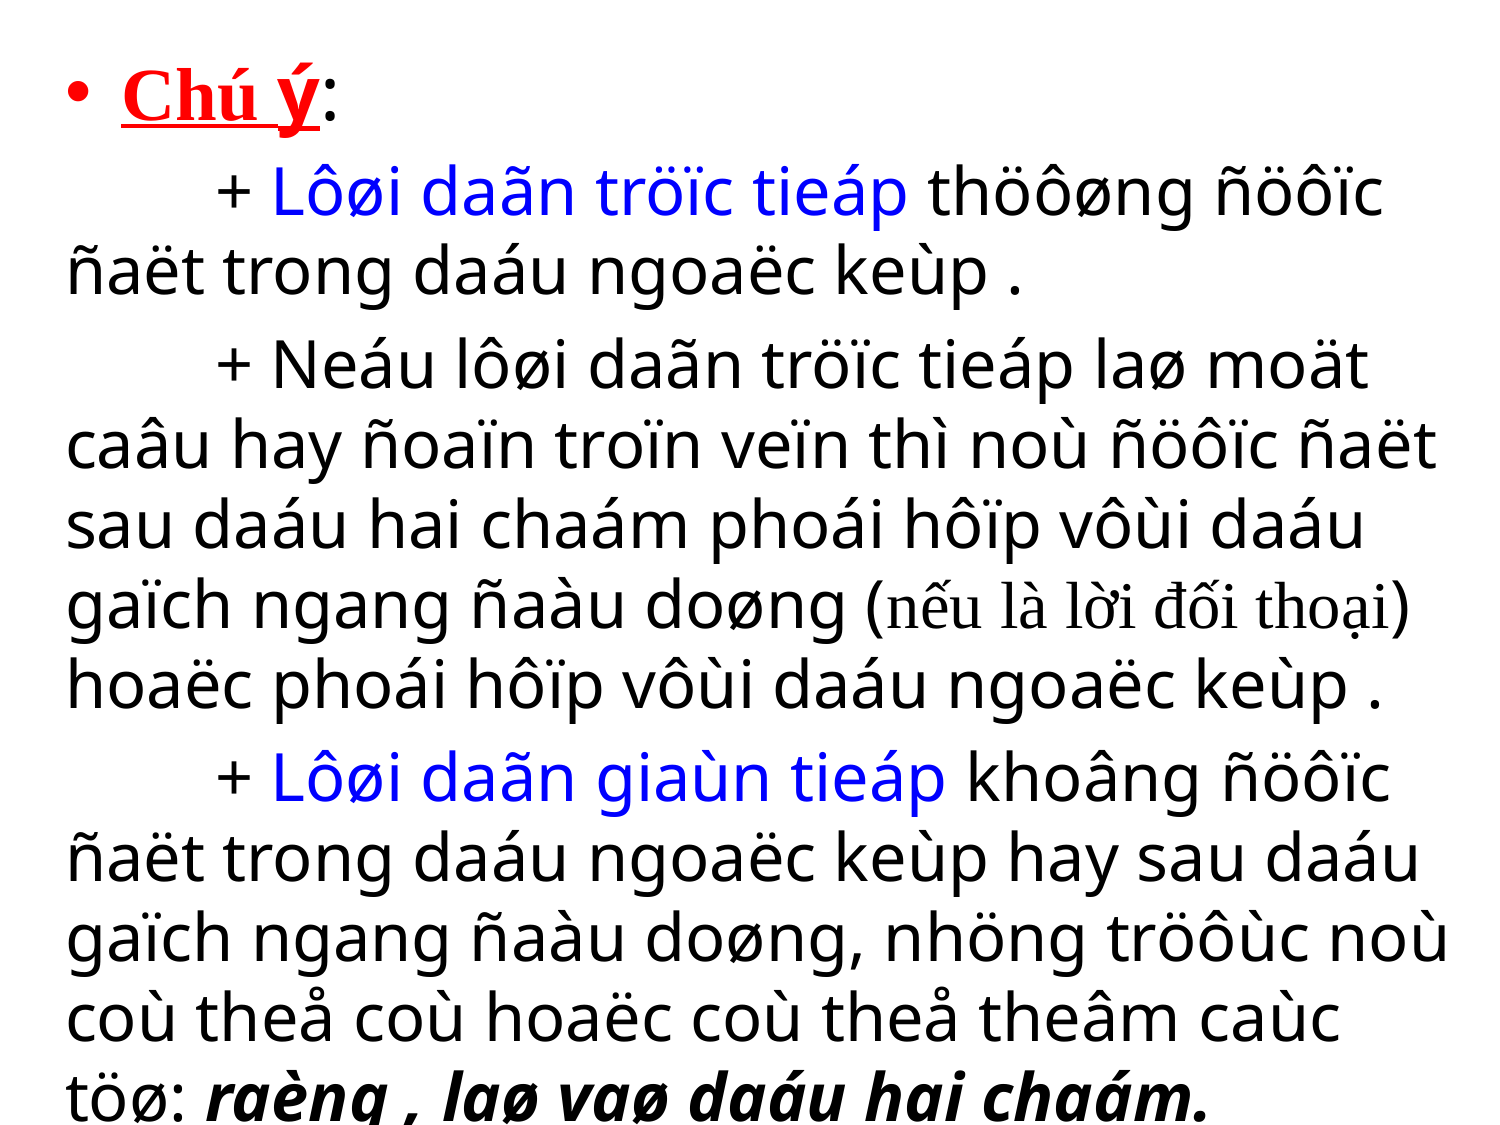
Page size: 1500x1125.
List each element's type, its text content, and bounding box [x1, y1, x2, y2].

list Chú ý: + Lôøi daãn tröïc tieáp thöôøng ñöôïc ñaët trong daáu ngoaëc keùp . + Neáu lôøi daãn tröïc tieáp laø moät caâu hay ñoaïn troïn veïn thì noù ñöôïc ñaët sau daáu hai chaám phoái hôïp vôùi daáu gaïch ngang ñaàu doøng (nếu là lời đối thoại) hoaëc phoái hôïp vôùi daáu ngoaëc keùp . + Lôøi daãn giaùn tieáp khoâng ñöôïc ñaët trong daáu ngoaëc keùp hay sau daáu gaïch ngang ñaàu doøng, nhöng tröôùc noù coù theå coù hoaëc coù theå theâm caùc töø: raèng , laø vaø daáu hai chaám. [49, 37, 1476, 982]
